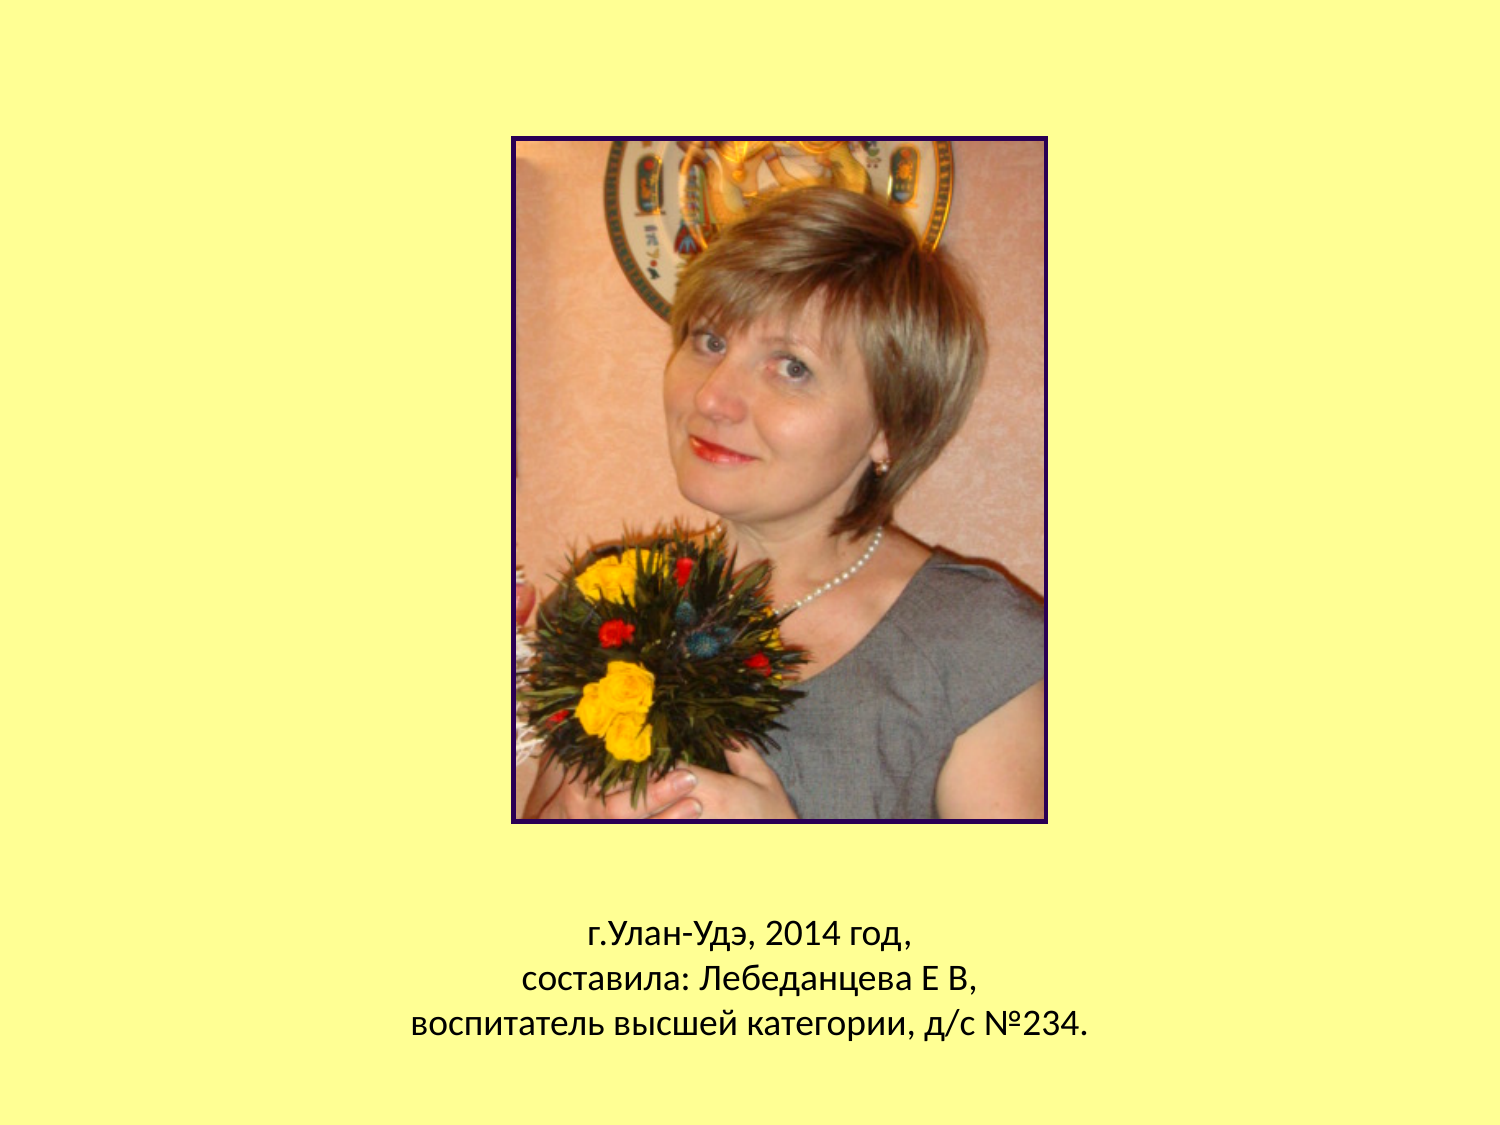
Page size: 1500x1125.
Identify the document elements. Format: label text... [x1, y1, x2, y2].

text_box г.Улан-Удэ, 2014 год, составила: Лебеданцева Е В, воспитатель высшей категории, д/с №234. [374, 855, 1125, 1051]
picture [515, 140, 1044, 820]
